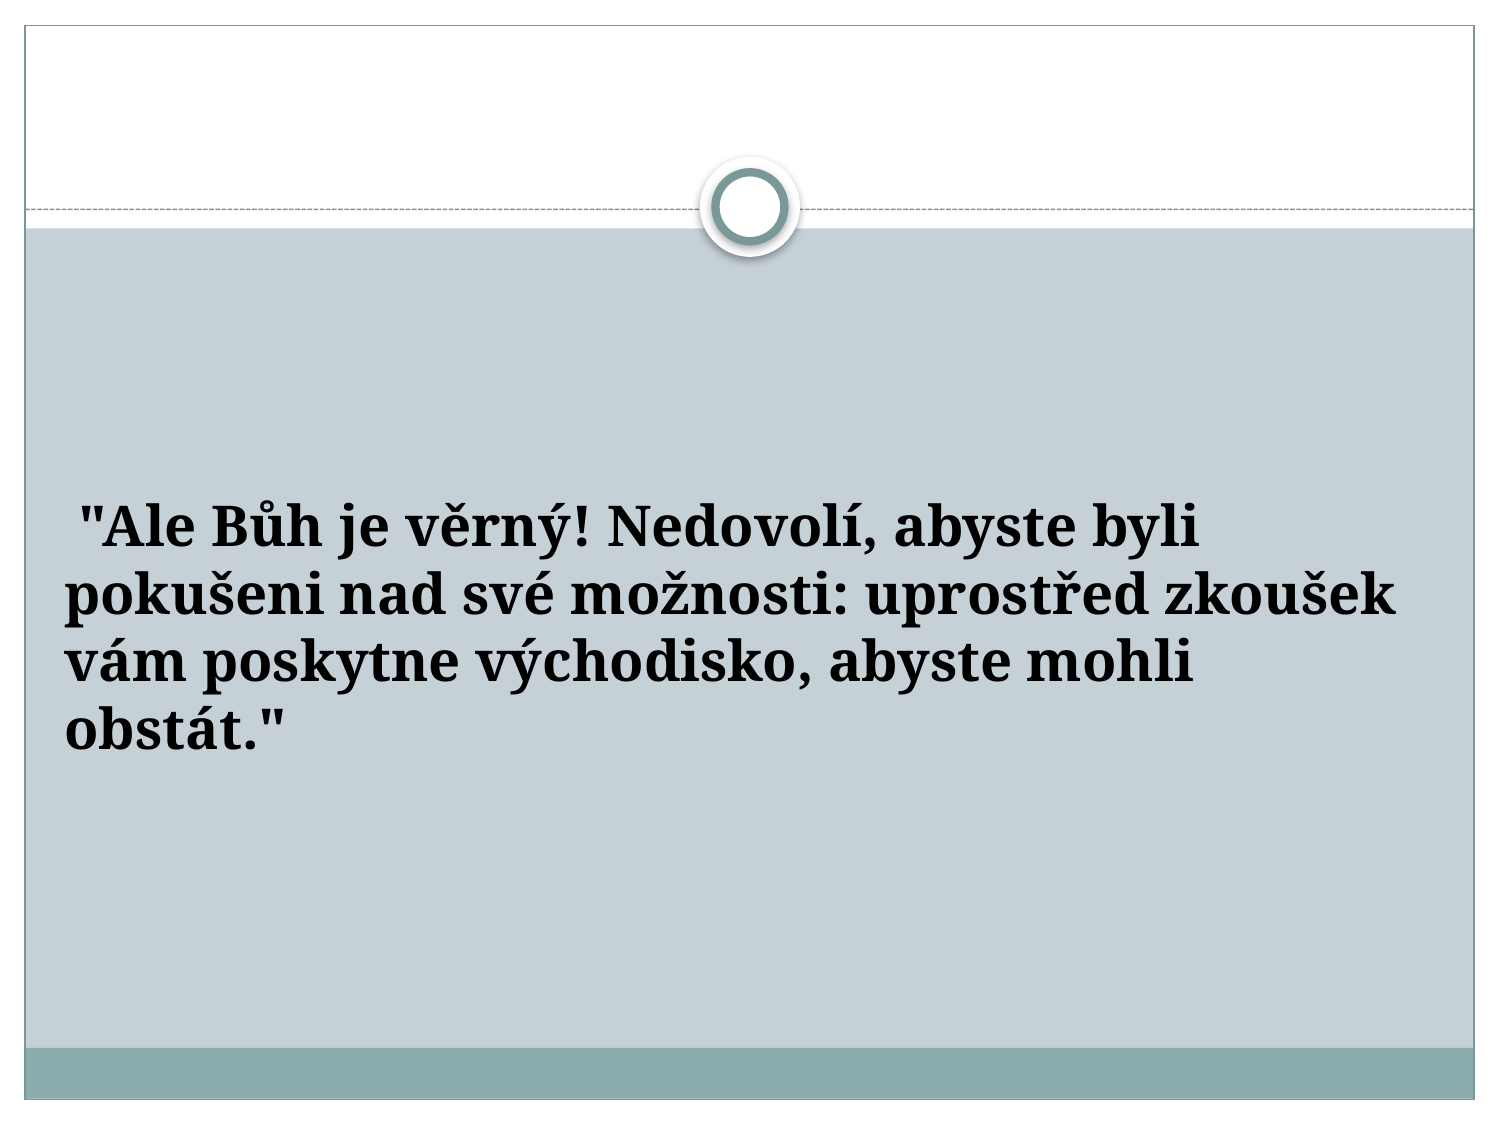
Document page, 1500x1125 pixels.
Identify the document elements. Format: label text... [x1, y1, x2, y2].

list "Ale Bůh je věrný! Nedovolí, abyste byli pokušeni nad své možnosti: uprostřed zkoušek vám poskytne východisko, abyste mohli obstát." [49, 250, 1445, 1001]
